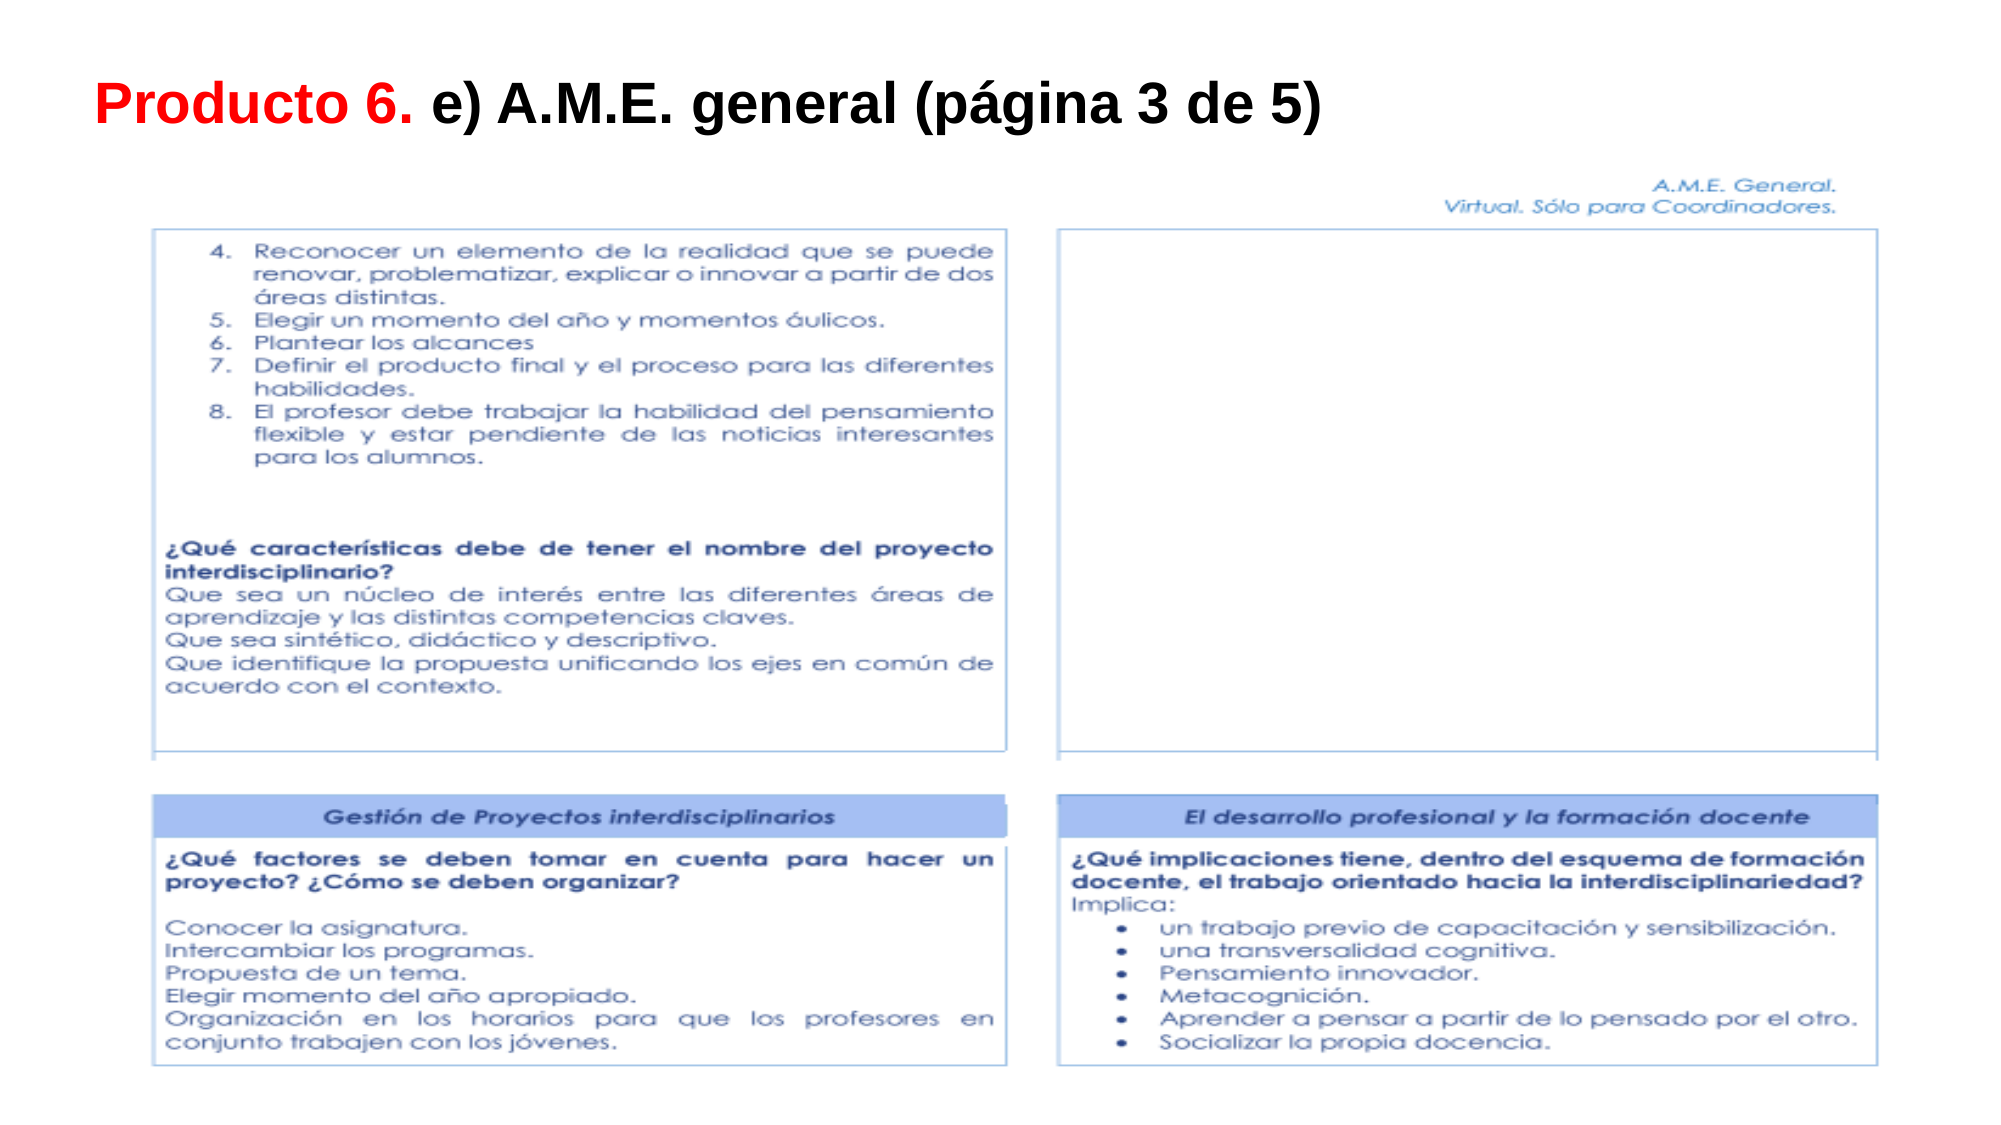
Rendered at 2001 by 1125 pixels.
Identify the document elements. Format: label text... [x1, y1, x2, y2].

picture [79, 143, 1943, 1094]
text_box Producto 6. e) A.M.E. general (página 3 de 5) [79, 57, 1355, 143]
